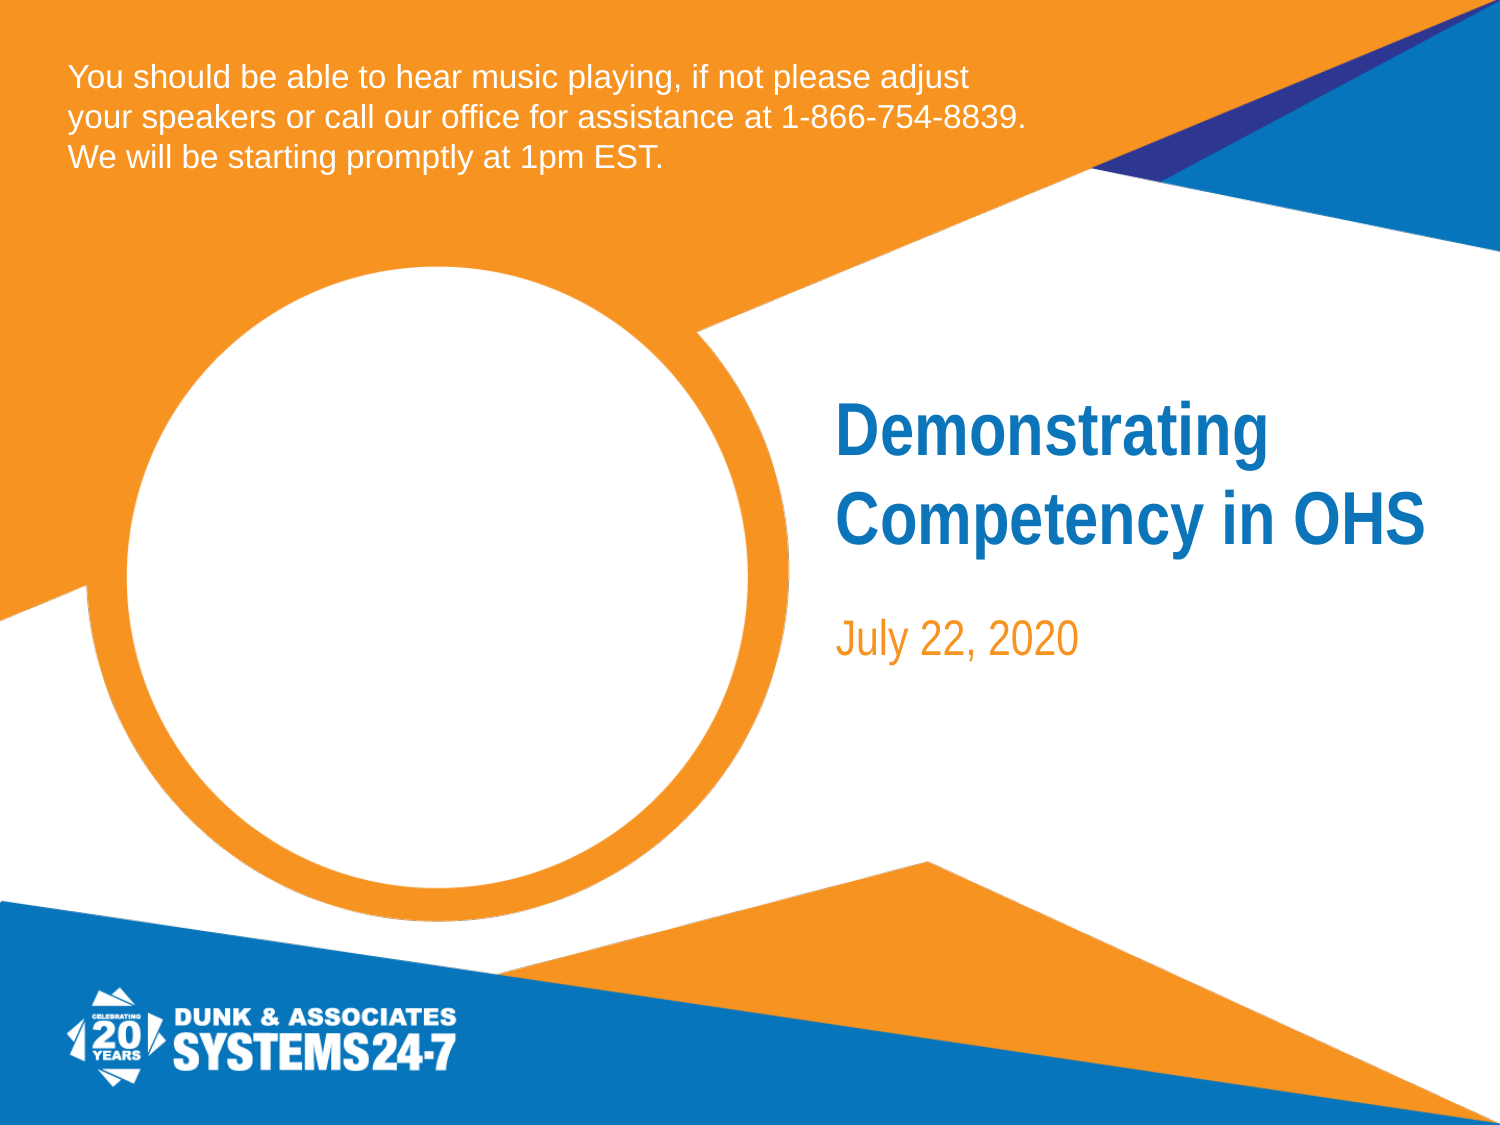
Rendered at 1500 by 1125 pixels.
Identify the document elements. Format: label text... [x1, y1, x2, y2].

subtitle July 22, 2020 [820, 597, 1459, 716]
picture [0, 0, 1500, 1125]
title Demonstrating Competency in OHS [820, 349, 1459, 591]
text_box You should be able to hear music playing, if not please adjust your speakers or call our office for assistance at 1-866-754-8839. We will be starting promptly at 1pm EST. [53, 48, 1046, 183]
